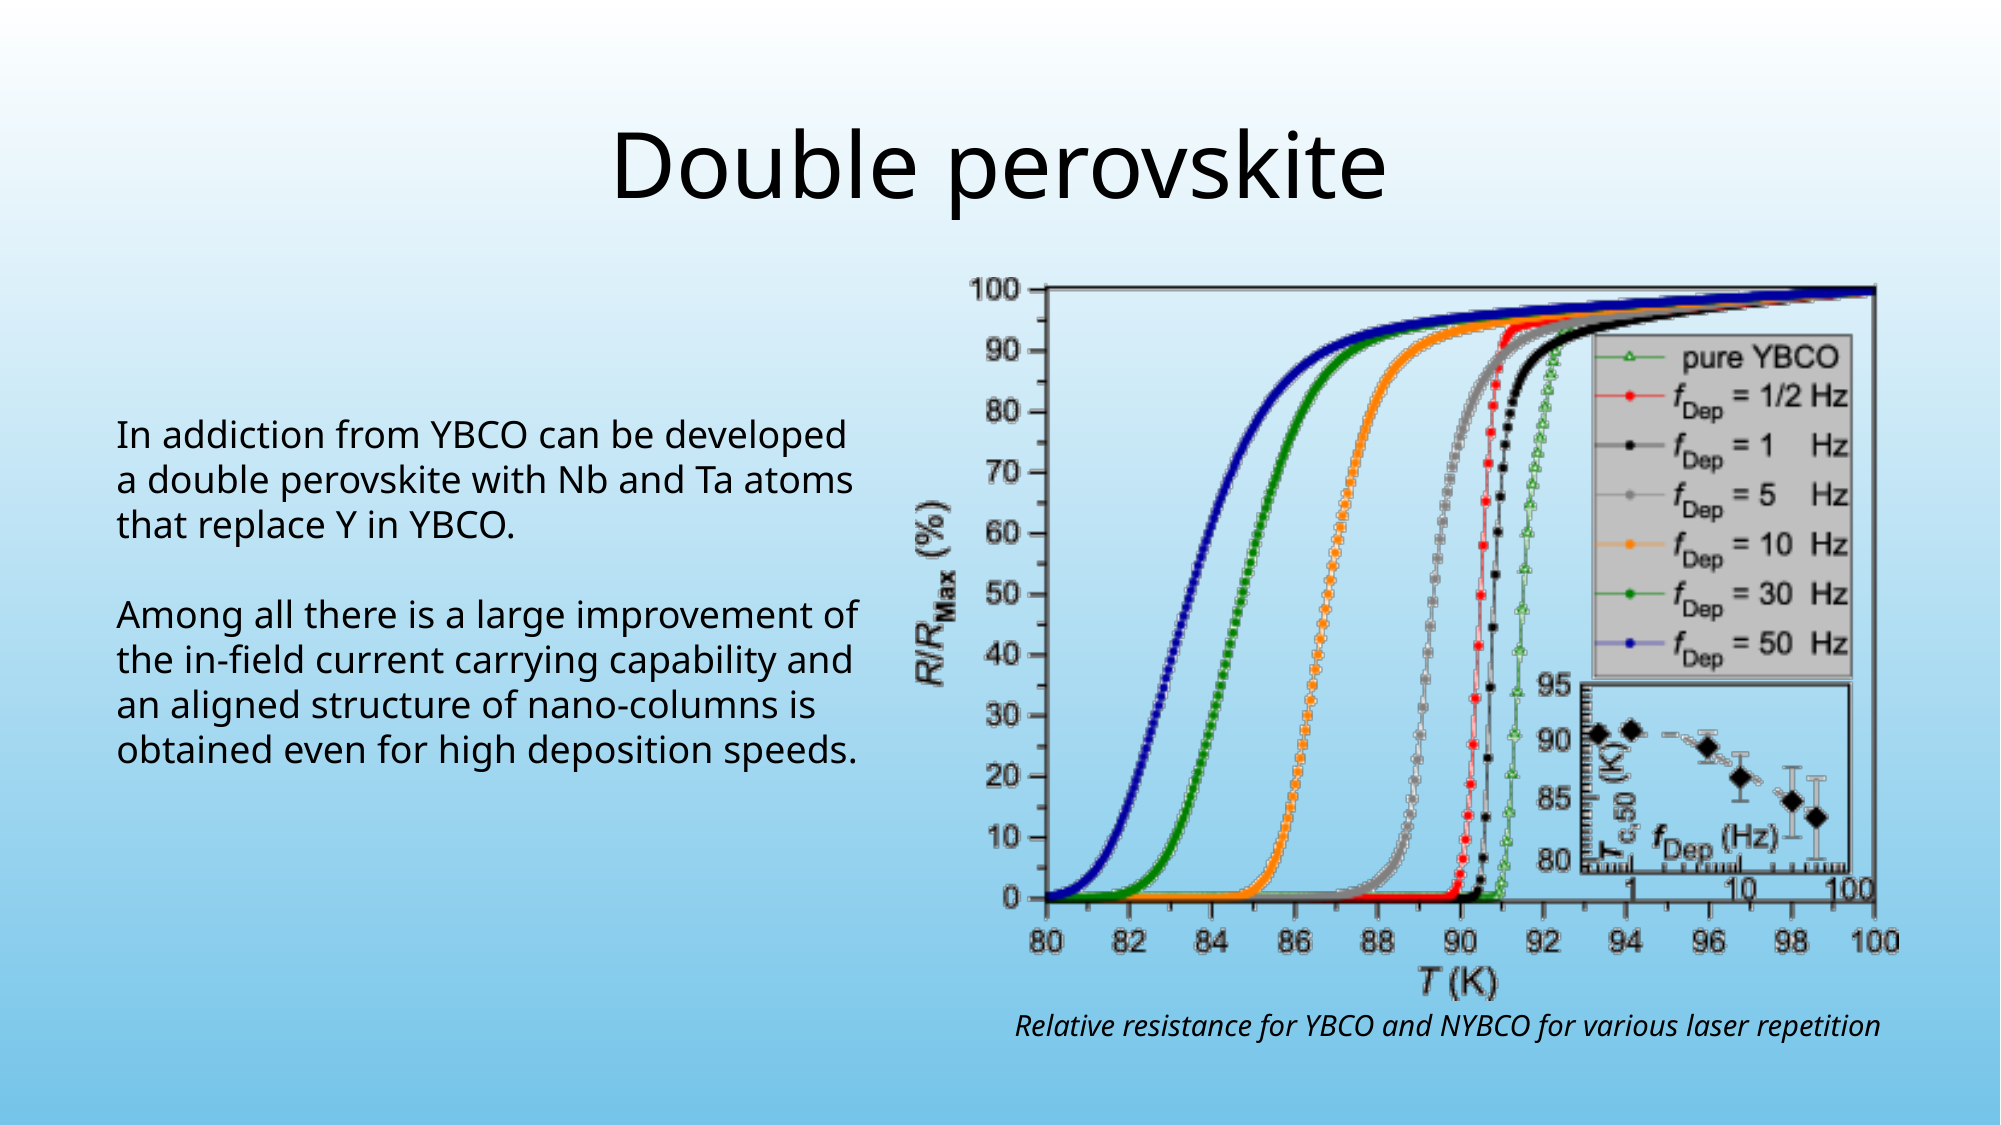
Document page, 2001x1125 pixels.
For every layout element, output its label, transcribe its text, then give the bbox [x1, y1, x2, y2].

title Double perovskite [137, 59, 1863, 278]
text_box In addiction from YBCO can be developed a double perovskite with Nb and Ta atoms that replace Y in YBCO. Among all there is a large improvement of the in-field current carrying capability and an aligned structure of nano-columns is obtained even for high deposition speeds. [101, 403, 878, 869]
text_box Relative resistance for YBCO and NYBCO for various laser repetition [999, 1000, 1962, 1050]
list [914, 276, 1899, 1001]
